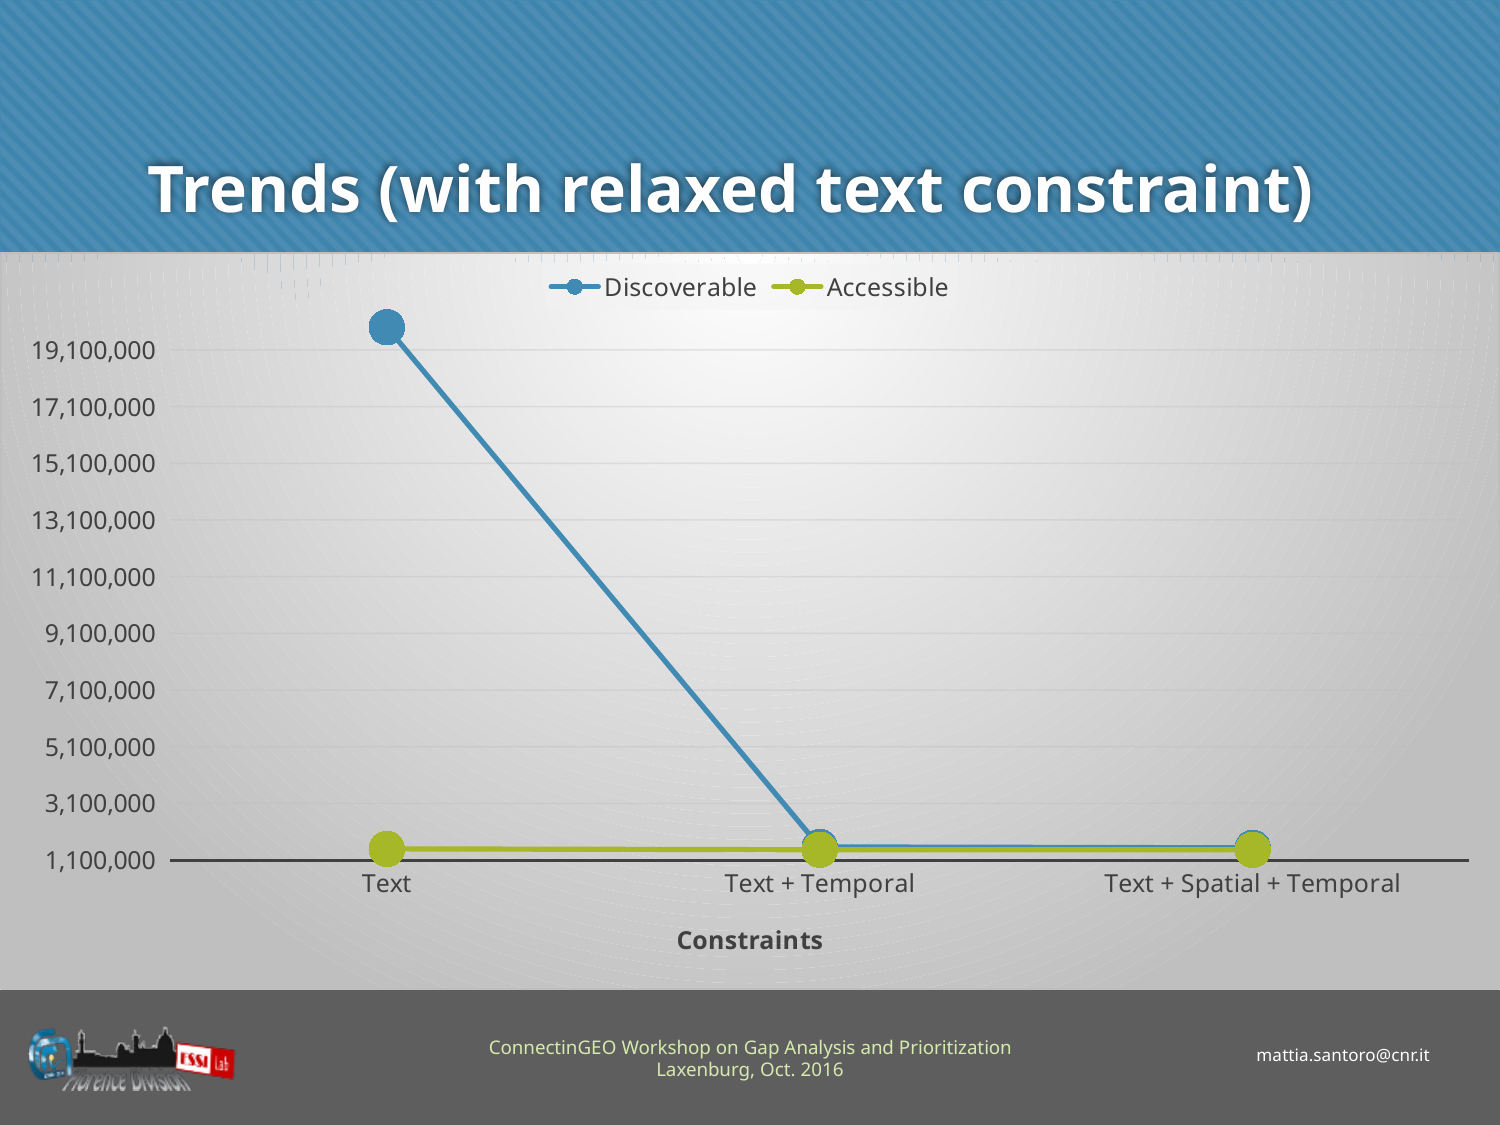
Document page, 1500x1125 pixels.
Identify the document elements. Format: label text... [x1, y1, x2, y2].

title Trends (with relaxed text constraint) [132, 73, 1368, 233]
chart [0, 251, 1500, 991]
picture [26, 1025, 239, 1091]
